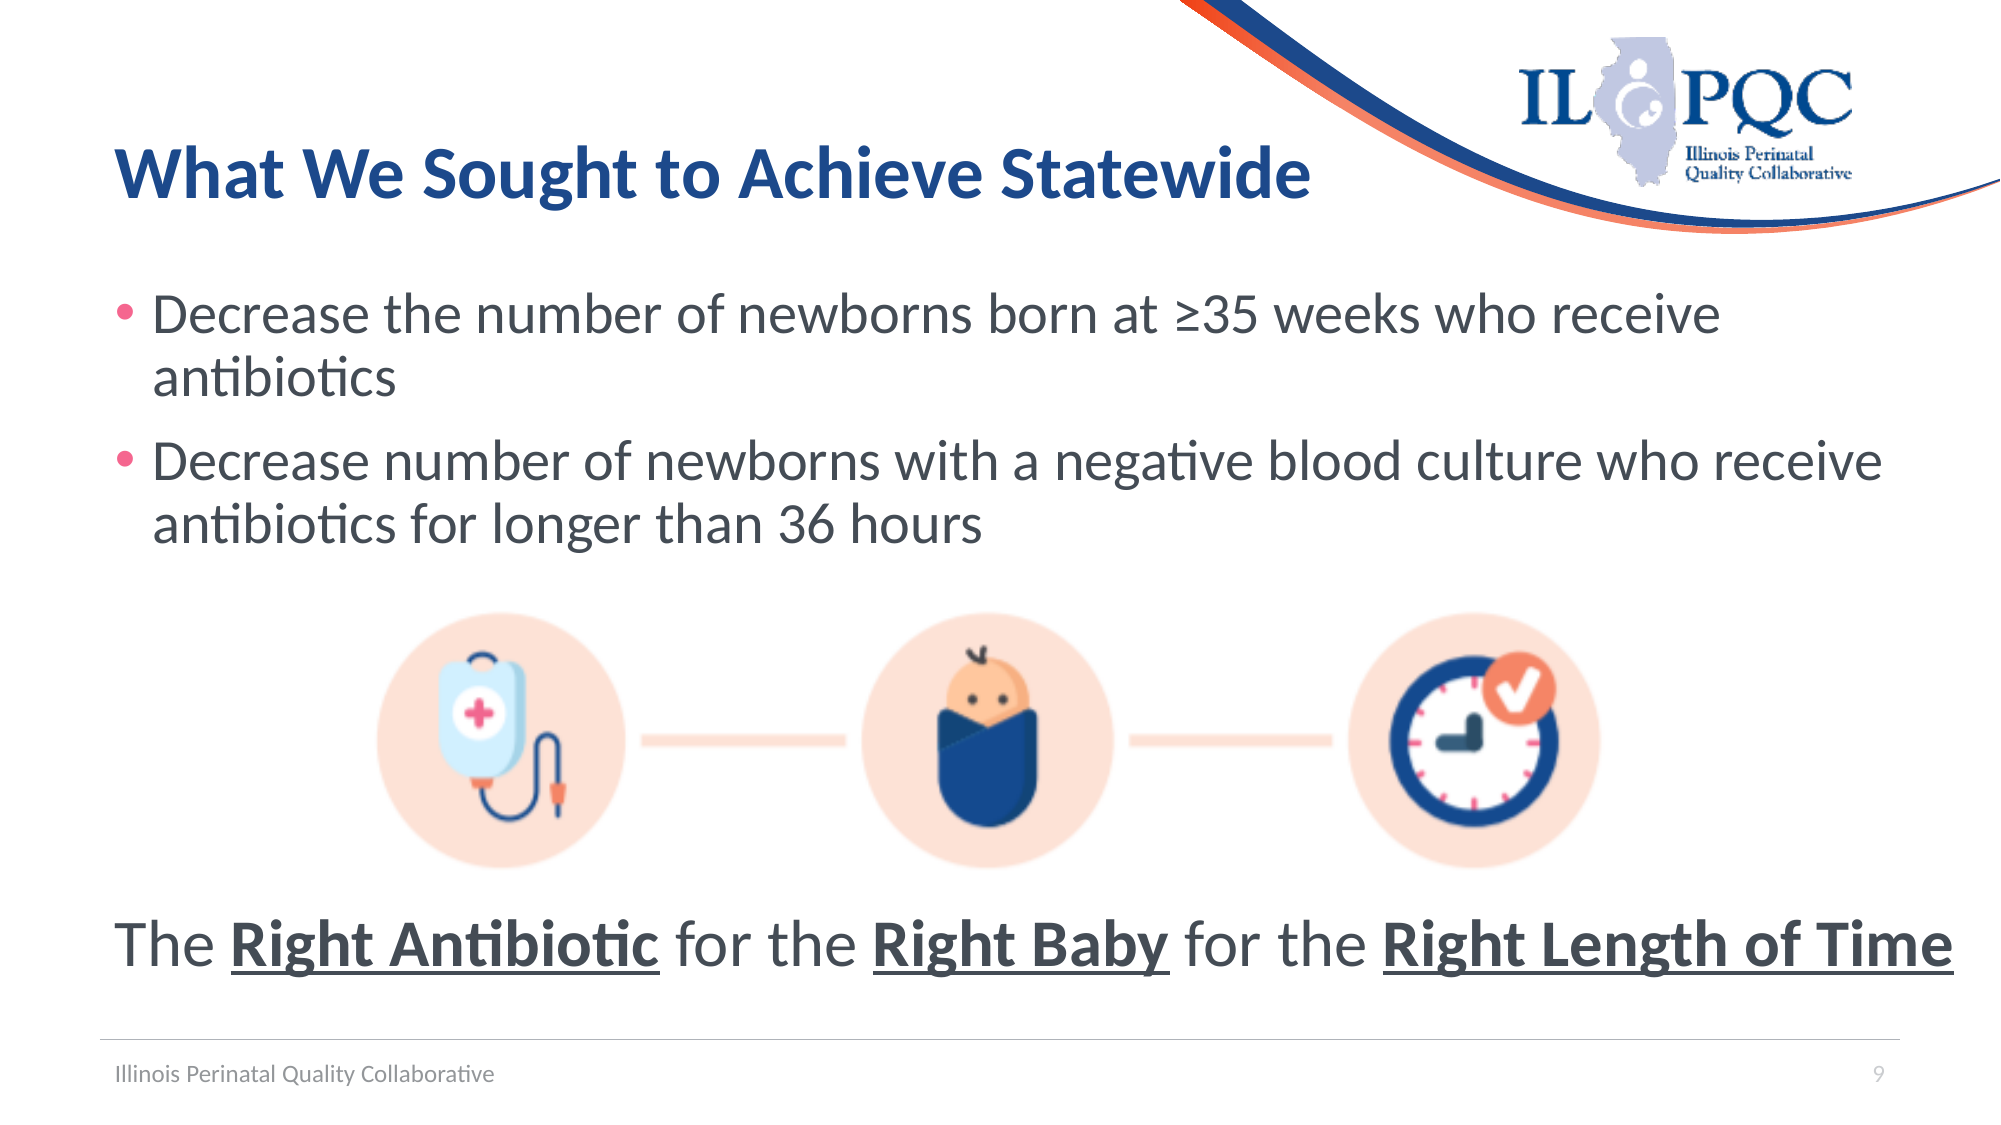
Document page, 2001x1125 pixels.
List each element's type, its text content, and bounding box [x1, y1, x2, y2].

picture [359, 574, 1642, 893]
footer Illinois Perinatal Quality Collaborative [99, 1042, 775, 1103]
title What We Sought to Achieve Statewide [99, 59, 1900, 275]
picture [1519, 37, 1852, 59]
slide_number 9 [1449, 1042, 1900, 1103]
text_box The Right Antibiotic for the Right Baby for the Right Length of Time [99, 892, 1982, 987]
text_box Decrease the number of newborns born at ≥35 weeks who receive antibiotics Decrease number of newborns with a negative blood culture who receive antibiotics for longer than 36 hours [99, 275, 1900, 550]
